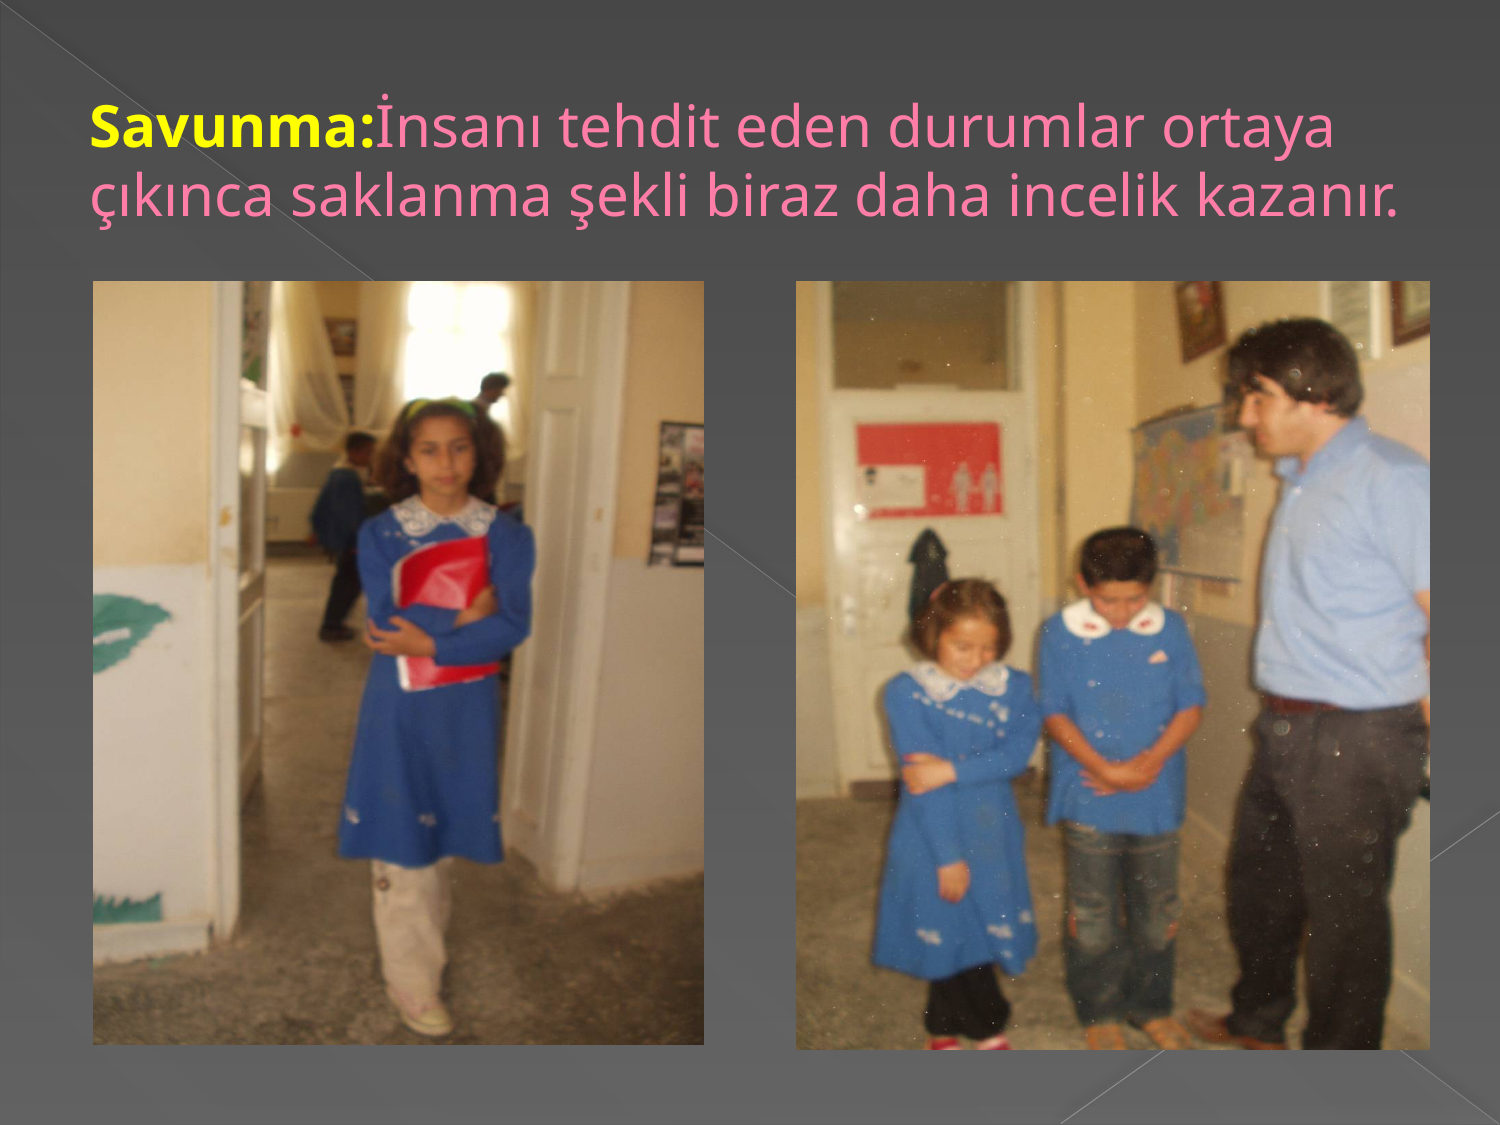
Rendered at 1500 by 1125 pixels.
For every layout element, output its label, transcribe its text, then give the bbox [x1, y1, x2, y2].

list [796, 281, 1430, 1050]
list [93, 281, 704, 1046]
title Savunma:İnsanı tehdit eden durumlar ortaya çıkınca saklanma şekli biraz daha incelik kazanır. [75, 43, 1425, 274]
